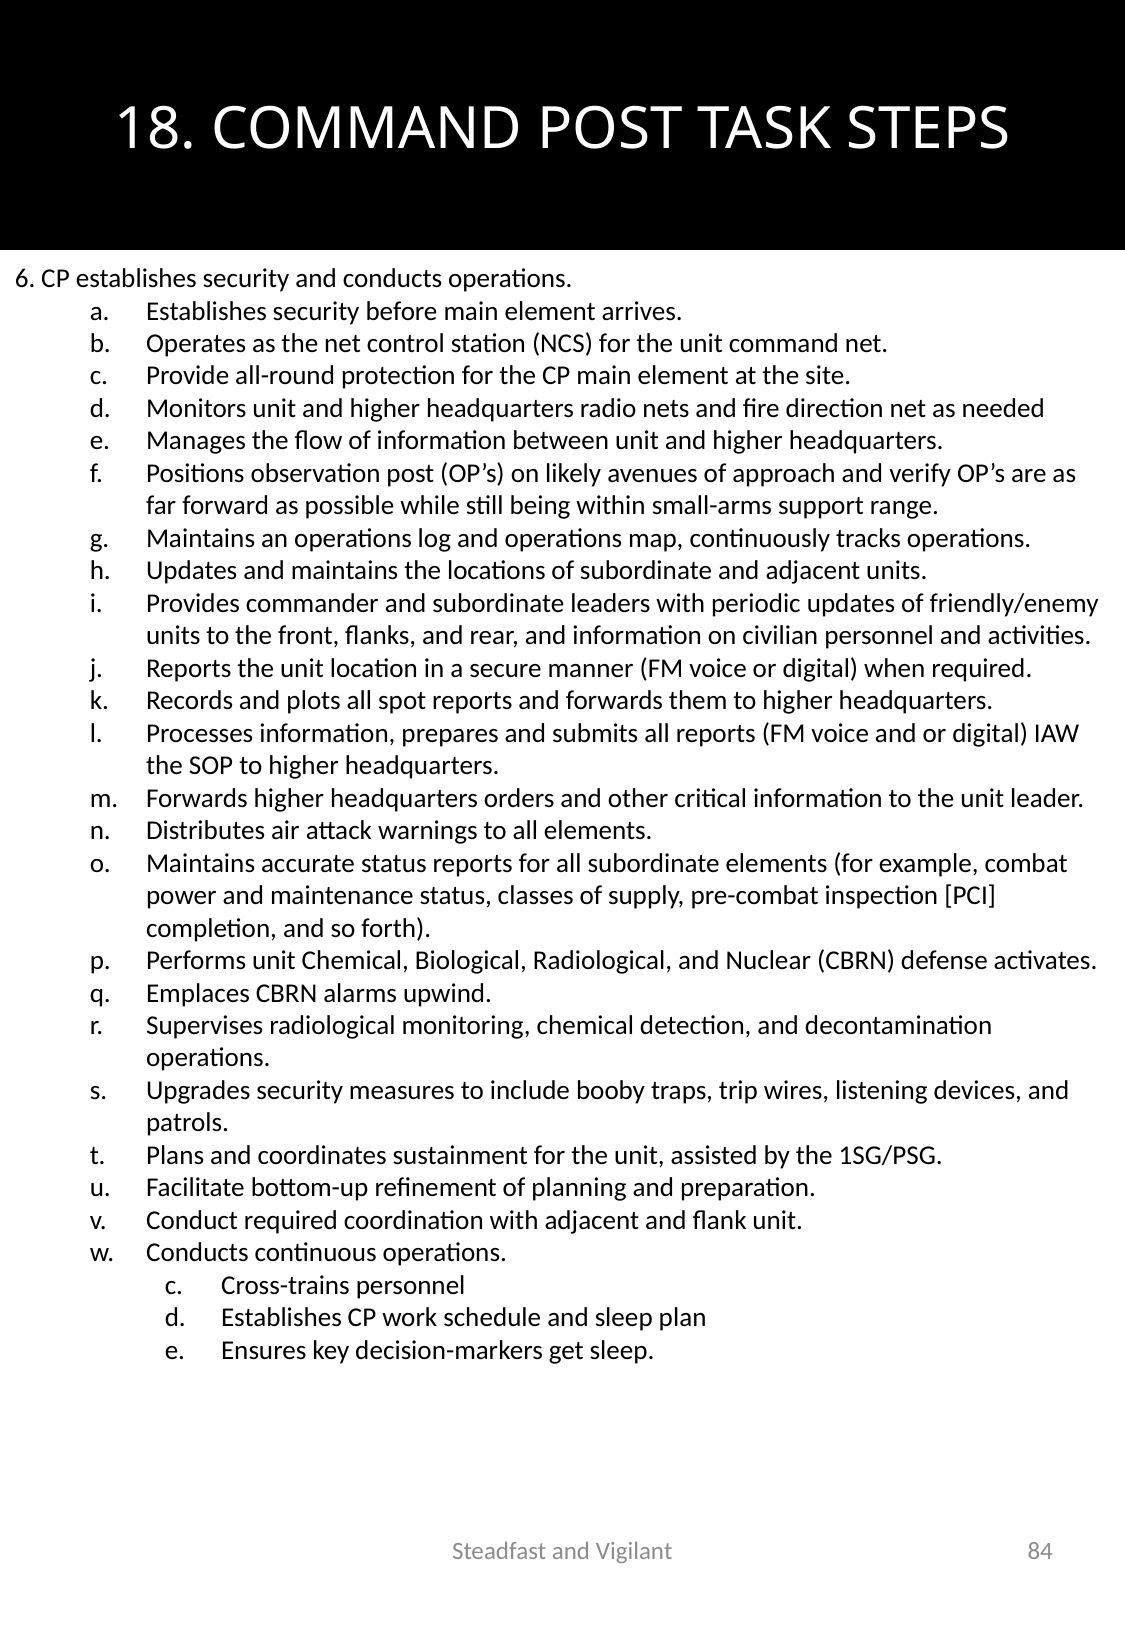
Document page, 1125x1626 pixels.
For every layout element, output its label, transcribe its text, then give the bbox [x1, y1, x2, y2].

text_box 18. COMMAND POST TASK STEPS [0, 0, 1125, 250]
footer Steadfast and Vigilant [384, 1506, 741, 1593]
slide_number 84 [806, 1506, 1069, 1593]
text_box 6. CP establishes security and conducts operations. Establishes security before main element arrives. Operates as the net control station (NCS) for the unit command net. Provide all-round protection for the CP main element at the site. Monitors unit and higher headquarters radio nets and fire direction net as needed Manages the flow of information between unit and higher headquarters. Positions observation post (OP’s) on likely avenues of approach and verify OP’s are as far forward as possible while still being within small-arms support range. Maintains an operations log and operations map, continuously tracks operations. Updates and maintains the locations of subordinate and adjacent units. Provides commander and subordinate leaders with periodic updates of friendly/enemy units to the front, flanks, and rear, and information on civilian personnel and activities. Reports the unit location in a secure manner (FM voice or digital) when required. Records and plots all spot reports and forwards them to higher headquarters. Processes information, prepares and submits all reports (FM voice and or digital) IAW the SOP to higher headquarters. Forwards higher headquarters orders and other critical information to the unit leader. Distributes air attack warnings to all elements. Maintains accurate status reports for all subordinate elements (for example, combat power and maintenance status, classes of supply, pre-combat inspection [PCI] completion, and so forth). Performs unit Chemical, Biological, Radiological, and Nuclear (CBRN) defense activates. Emplaces CBRN alarms upwind. Supervises radiological monitoring, chemical detection, and decontamination operations. Upgrades security measures to include booby traps, trip wires, listening devices, and patrols. Plans and coordinates sustainment for the unit, assisted by the 1SG/PSG. Facilitate bottom-up refinement of planning and preparation. Conduct required coordination with adjacent and flank unit. Conducts continuous operations. Cross-trains personnel Establishes CP work schedule and sleep plan Ensures key decision-markers get sleep. [0, 252, 1125, 1372]
